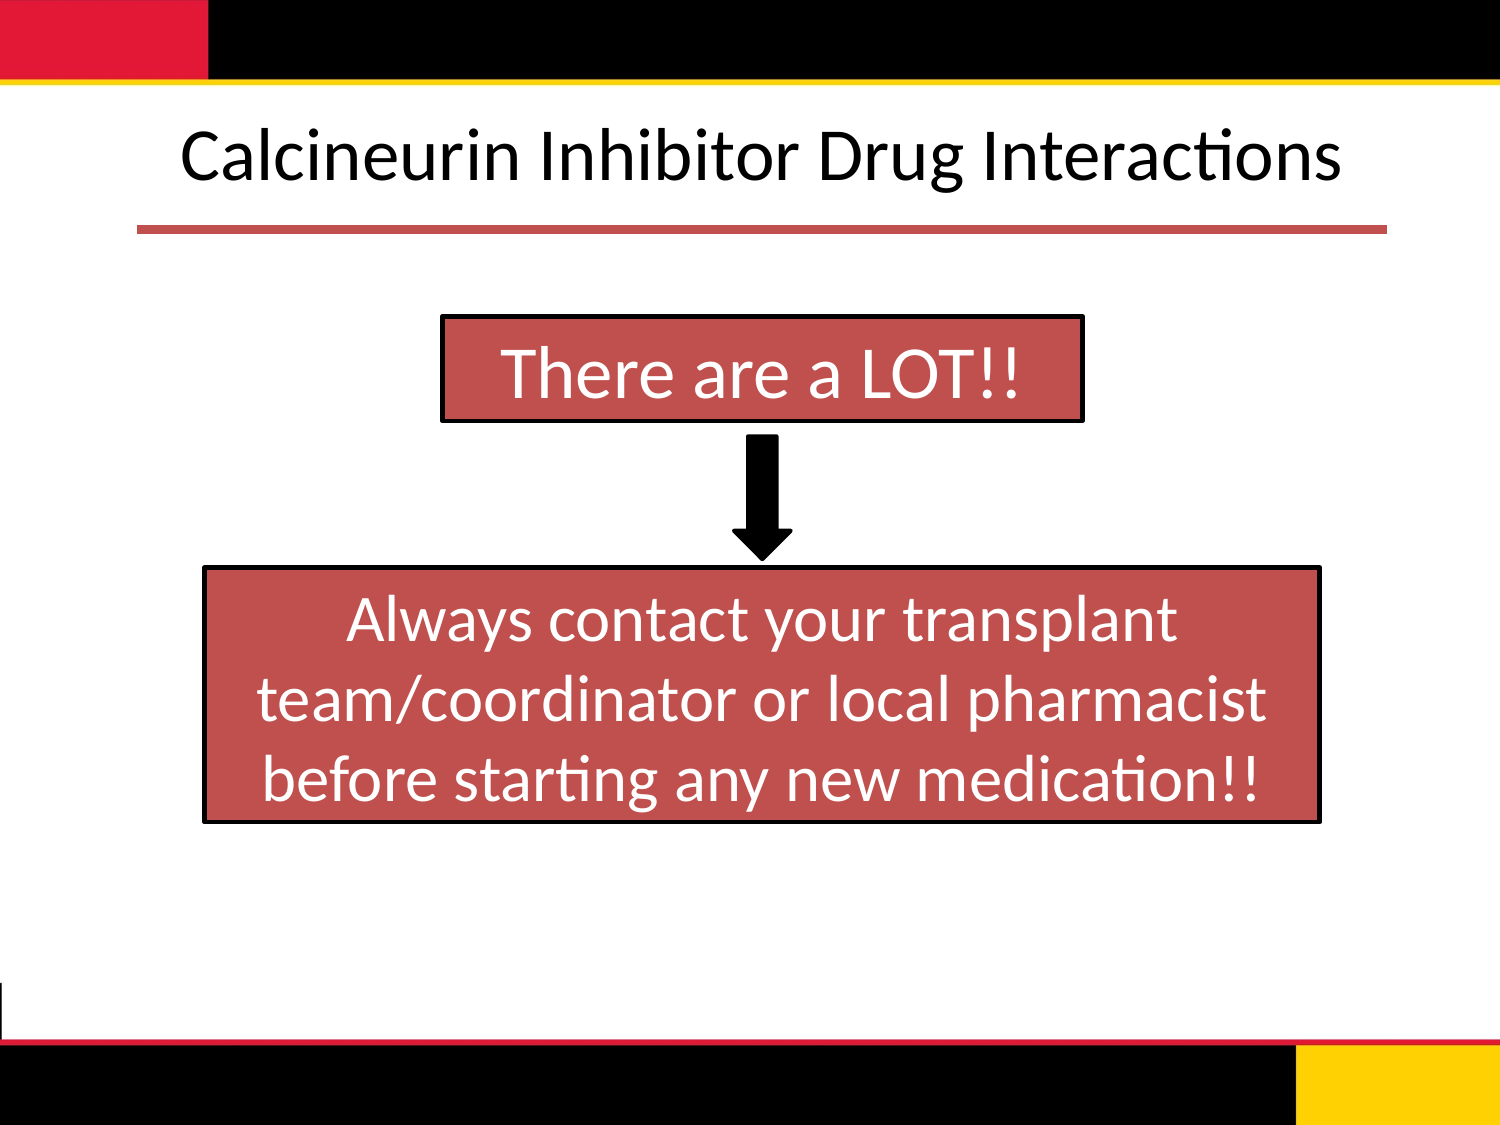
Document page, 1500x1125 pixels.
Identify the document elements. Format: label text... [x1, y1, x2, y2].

text_box Always contact your transplant team/coordinator or local pharmacist before starting any new medication!! [203, 565, 1322, 824]
text_box Calcineurin Inhibitor Drug Interactions [143, 98, 1382, 204]
text_box There are a LOT!! [440, 314, 1084, 423]
picture [0, 0, 1500, 1125]
text_box [732, 434, 793, 562]
